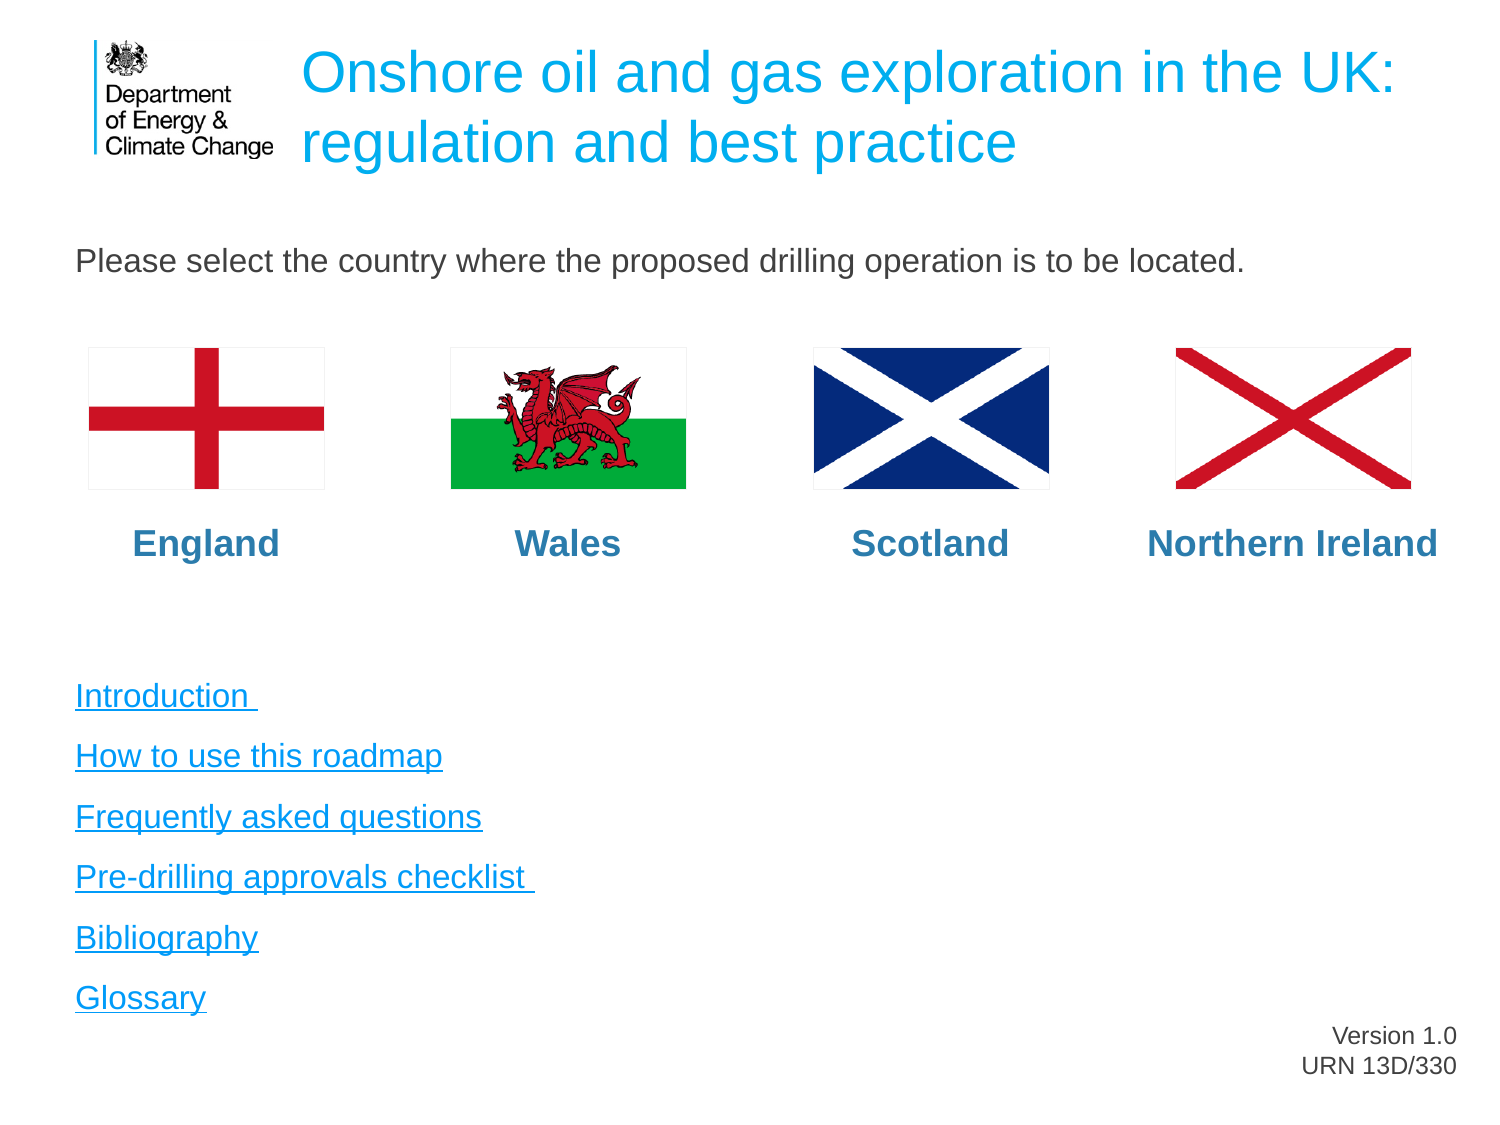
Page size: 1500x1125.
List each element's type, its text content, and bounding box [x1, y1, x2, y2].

title Onshore oil and gas exploration in the UK: regulation and best practice [301, 0, 1424, 209]
picture [812, 347, 1050, 490]
text_box Introduction How to use this roadmap Frequently asked questions Pre-drilling approvals checklist Bibliography Glossary [75, 658, 725, 1014]
text_box England [117, 511, 296, 572]
picture [450, 347, 688, 490]
text_box Wales [499, 511, 637, 572]
text_box Northern Ireland [1132, 511, 1454, 572]
text_box Scotland [836, 511, 1025, 572]
list Please select the country where the proposed drilling operation is to be located. [75, 231, 1422, 315]
picture [88, 347, 325, 490]
picture [1174, 347, 1412, 490]
picture [94, 40, 273, 159]
text_box Version 1.0 URN 13D/330 [807, 1019, 1458, 1080]
